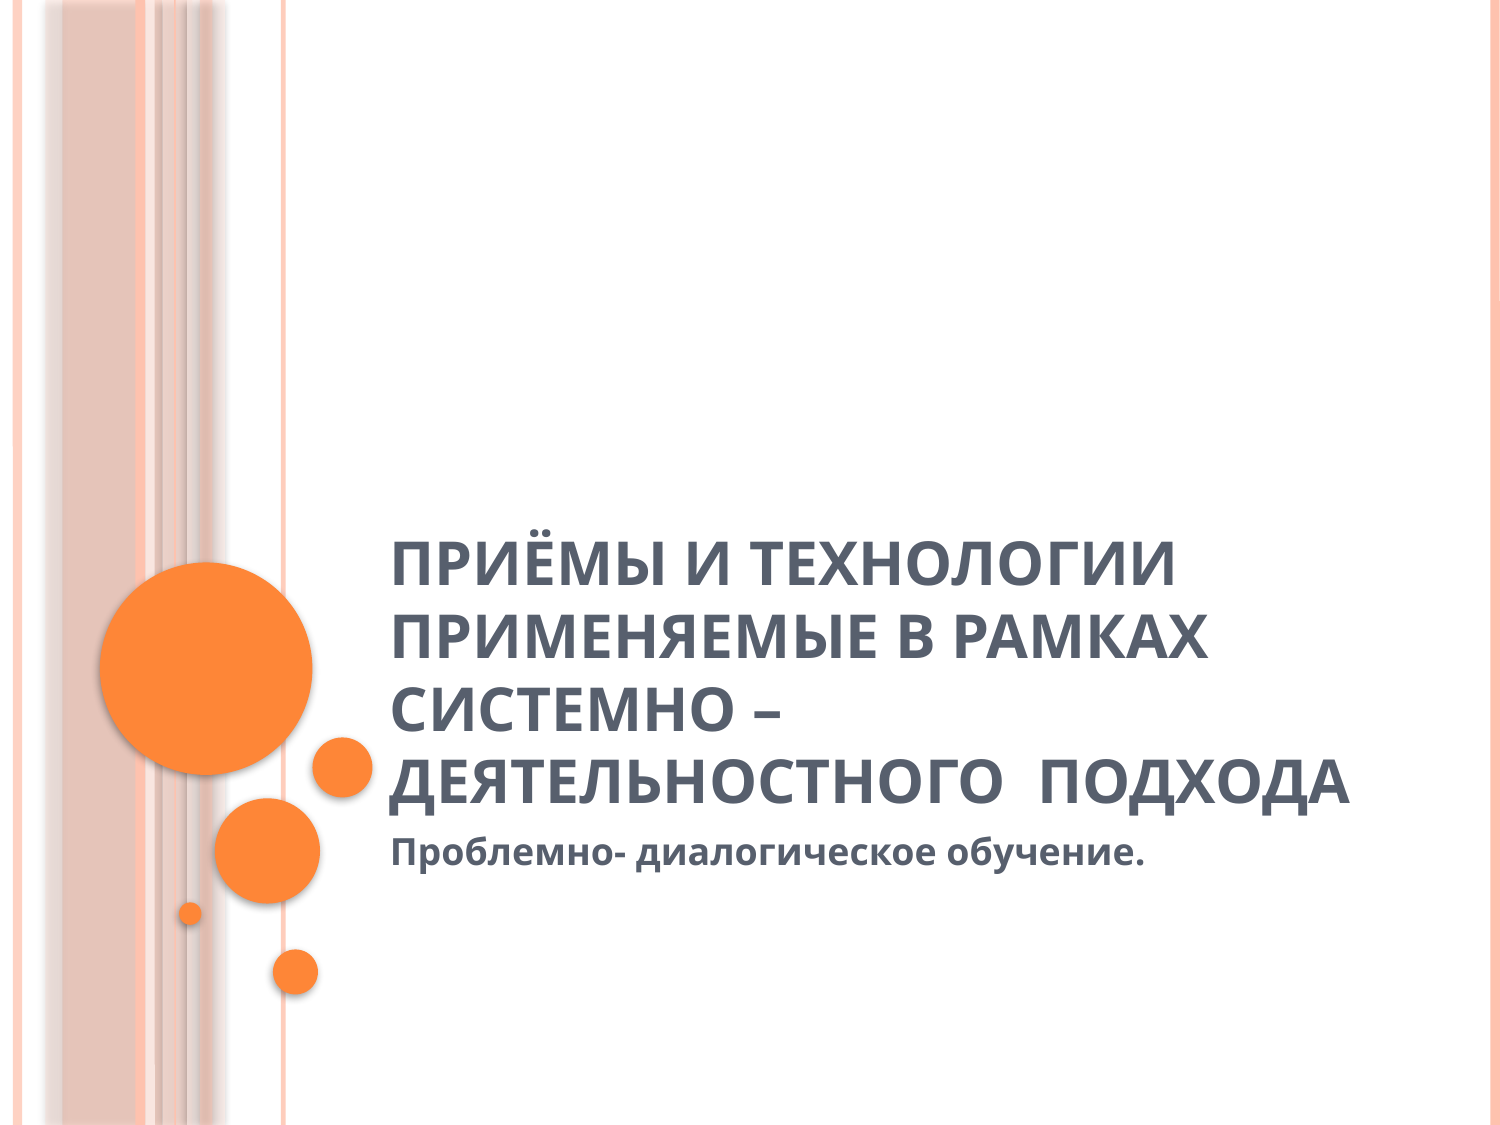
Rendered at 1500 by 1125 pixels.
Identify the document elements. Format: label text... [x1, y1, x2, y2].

subtitle Проблемно- диалогическое обучение. [375, 820, 1388, 1046]
title Приёмы и технологии применяемые в рамках системно –деятельностного подхода [375, 512, 1388, 820]
